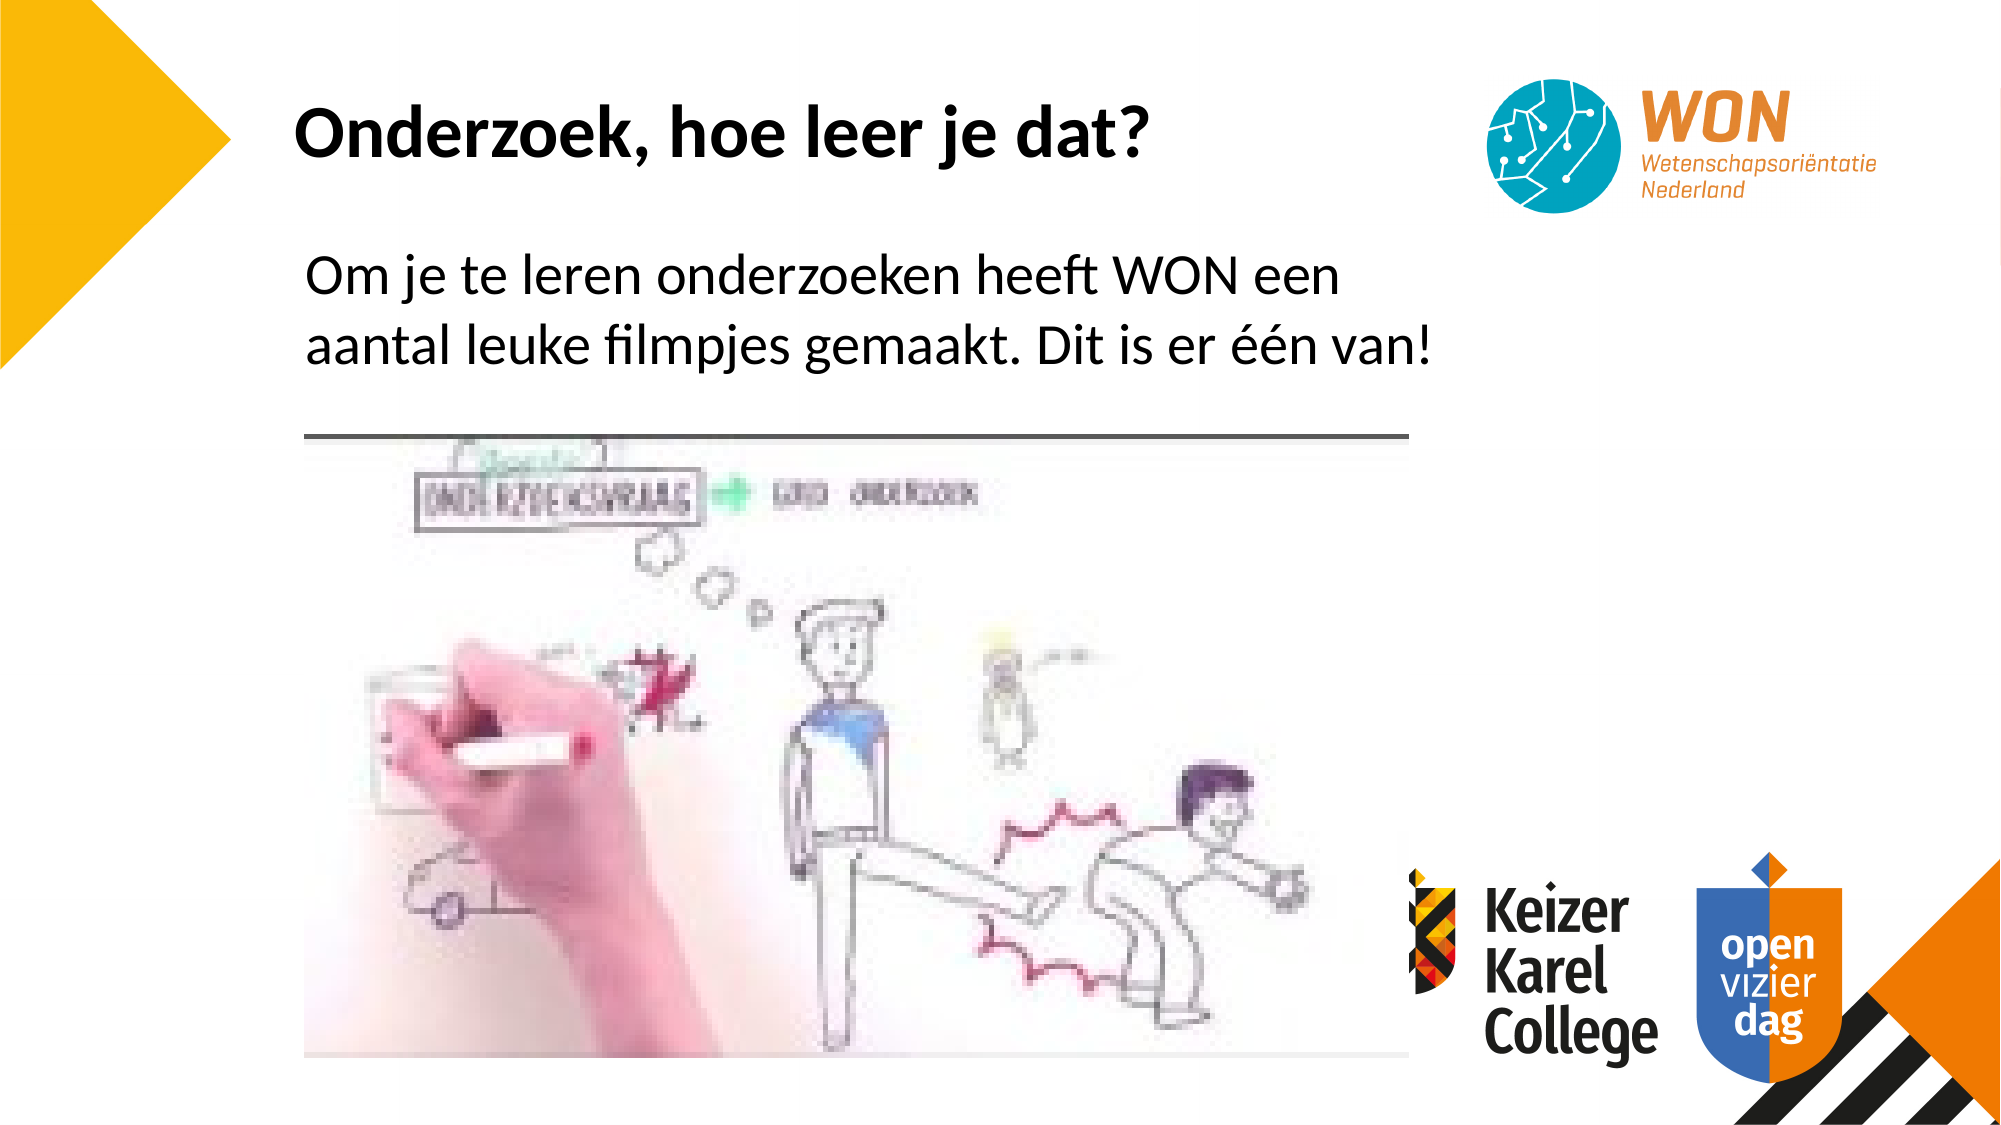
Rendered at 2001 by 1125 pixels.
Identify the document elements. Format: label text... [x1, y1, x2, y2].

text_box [304, 433, 1410, 1059]
picture [0, 0, 2001, 1125]
text_box Onderzoek, hoe leer je dat? [279, 75, 1484, 180]
text_box Om je te leren onderzoeken heeft WON een aantal leuke filmpjes gemaakt. Dit is er één van! [291, 229, 1868, 384]
